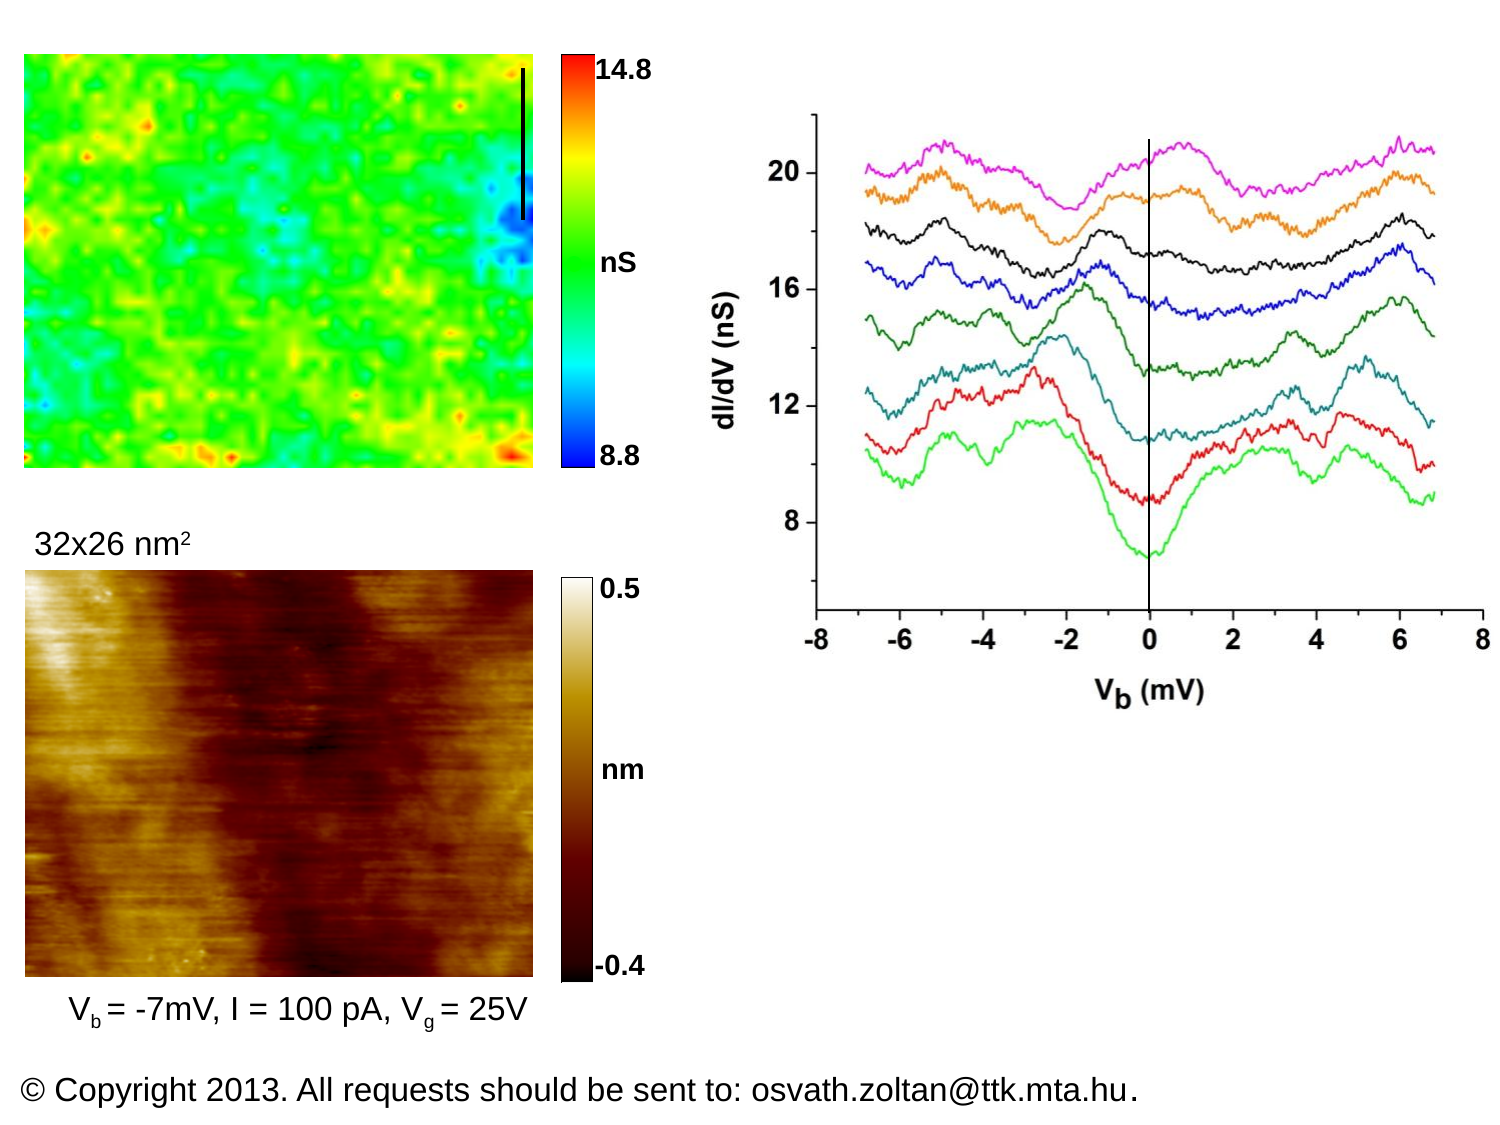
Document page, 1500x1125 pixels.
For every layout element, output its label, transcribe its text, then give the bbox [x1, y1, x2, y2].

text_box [560, 42, 668, 481]
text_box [560, 562, 661, 990]
text_box Vb = -7mV, I = 100 pA, Vg = 25V [53, 979, 577, 1040]
picture [24, 54, 533, 469]
picture [706, 101, 1497, 717]
text_box 32x26 nm2 [19, 515, 207, 570]
text_box © Copyright 2013. All requests should be sent to: osvath.zoltan@ttk.mta.hu. [5, 1057, 1258, 1117]
picture [24, 570, 533, 977]
